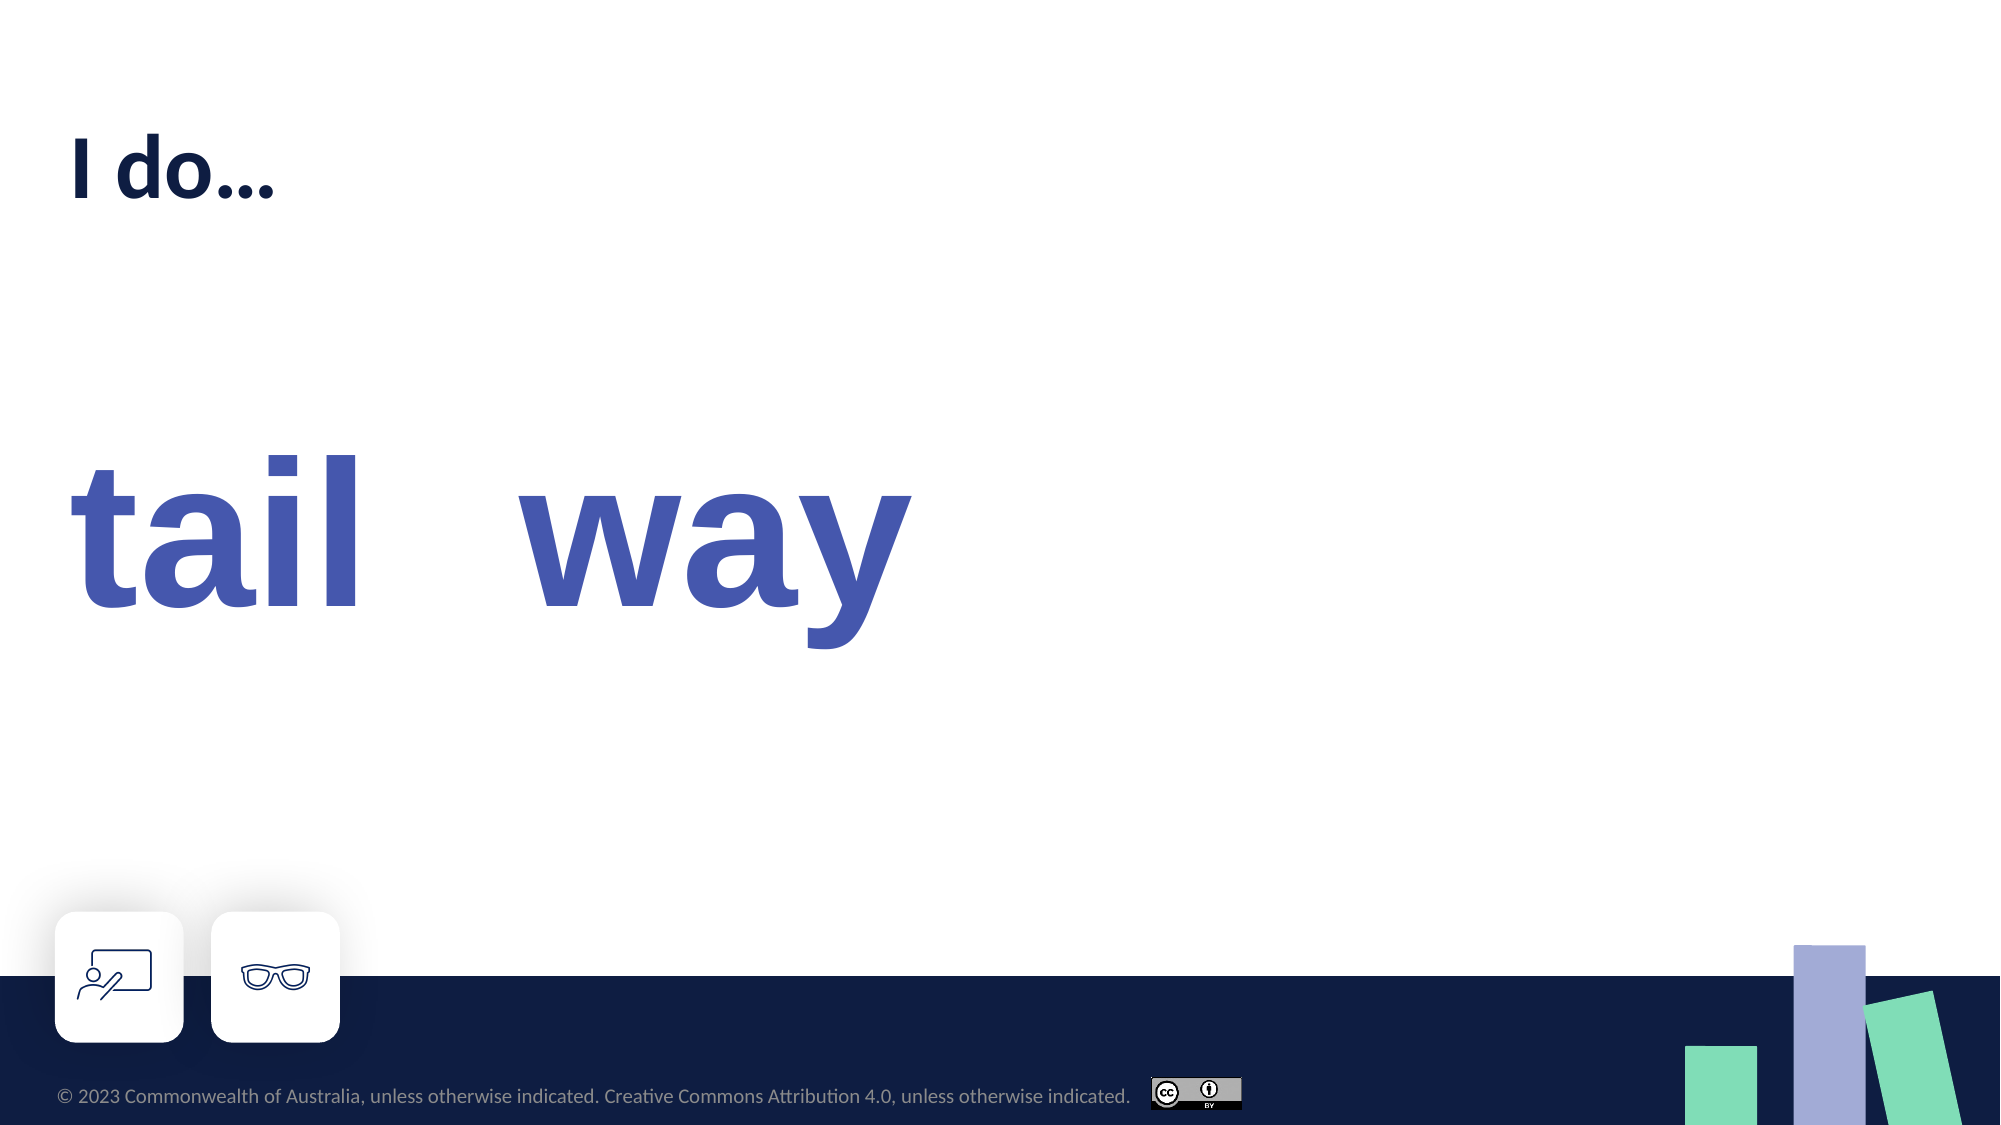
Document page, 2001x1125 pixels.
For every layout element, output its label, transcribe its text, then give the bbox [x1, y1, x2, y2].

text_box [53, 910, 185, 1044]
picture [1151, 1077, 1242, 1110]
text_box tail way [54, 418, 1815, 659]
text_box [210, 910, 341, 1044]
picture [238, 939, 313, 1015]
title I do… [54, 59, 1780, 278]
picture [73, 932, 156, 1015]
